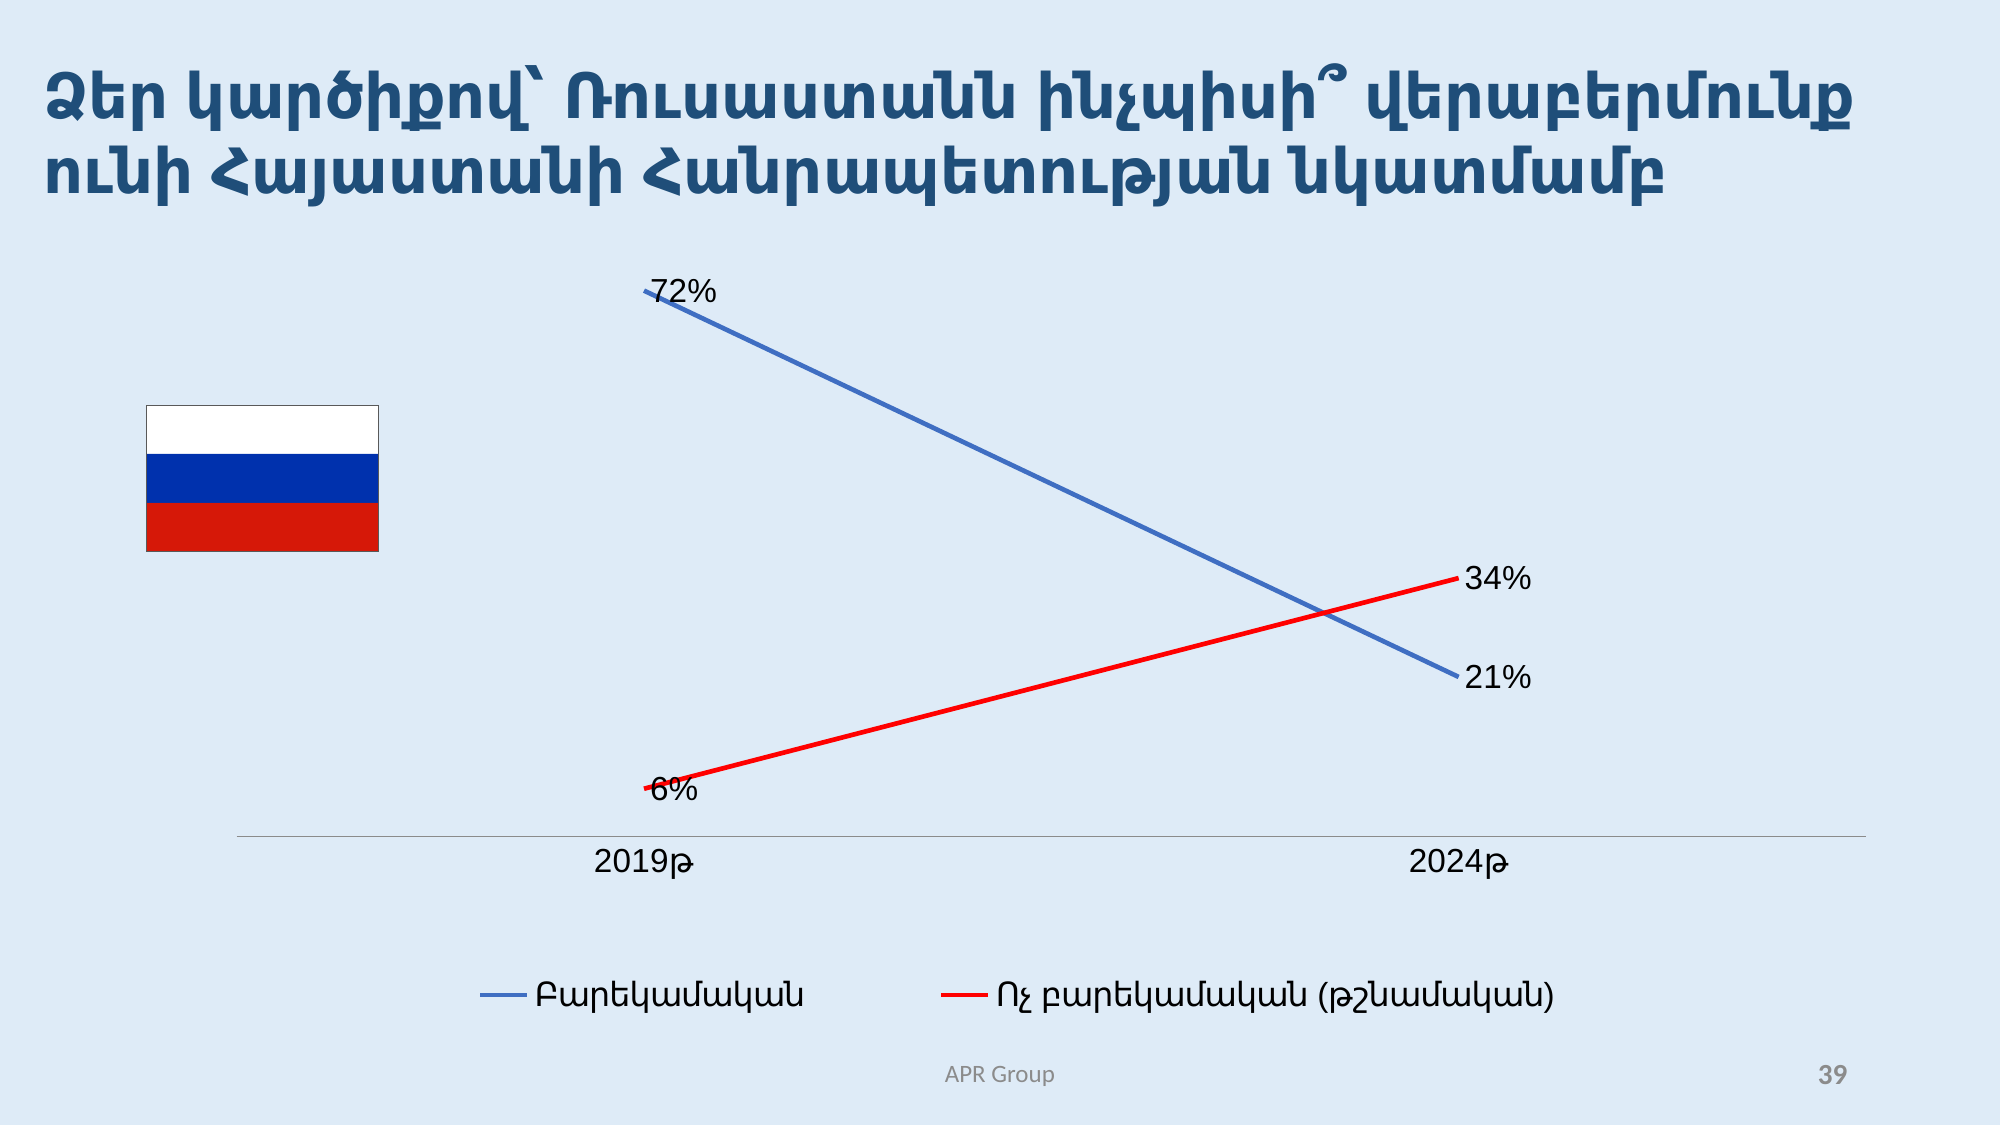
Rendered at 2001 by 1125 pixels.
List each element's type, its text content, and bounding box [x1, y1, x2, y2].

chart [146, 179, 1871, 1043]
text_box Ձեր կարծիքով՝ Ռուսաստանն ինչպիսի՞ վերաբերմունք ունի Հայաստանի Հանրապետության նկատմամբ [28, 49, 1973, 214]
footer APR Group [662, 1043, 1338, 1103]
slide_number 39 [1412, 1043, 1863, 1103]
